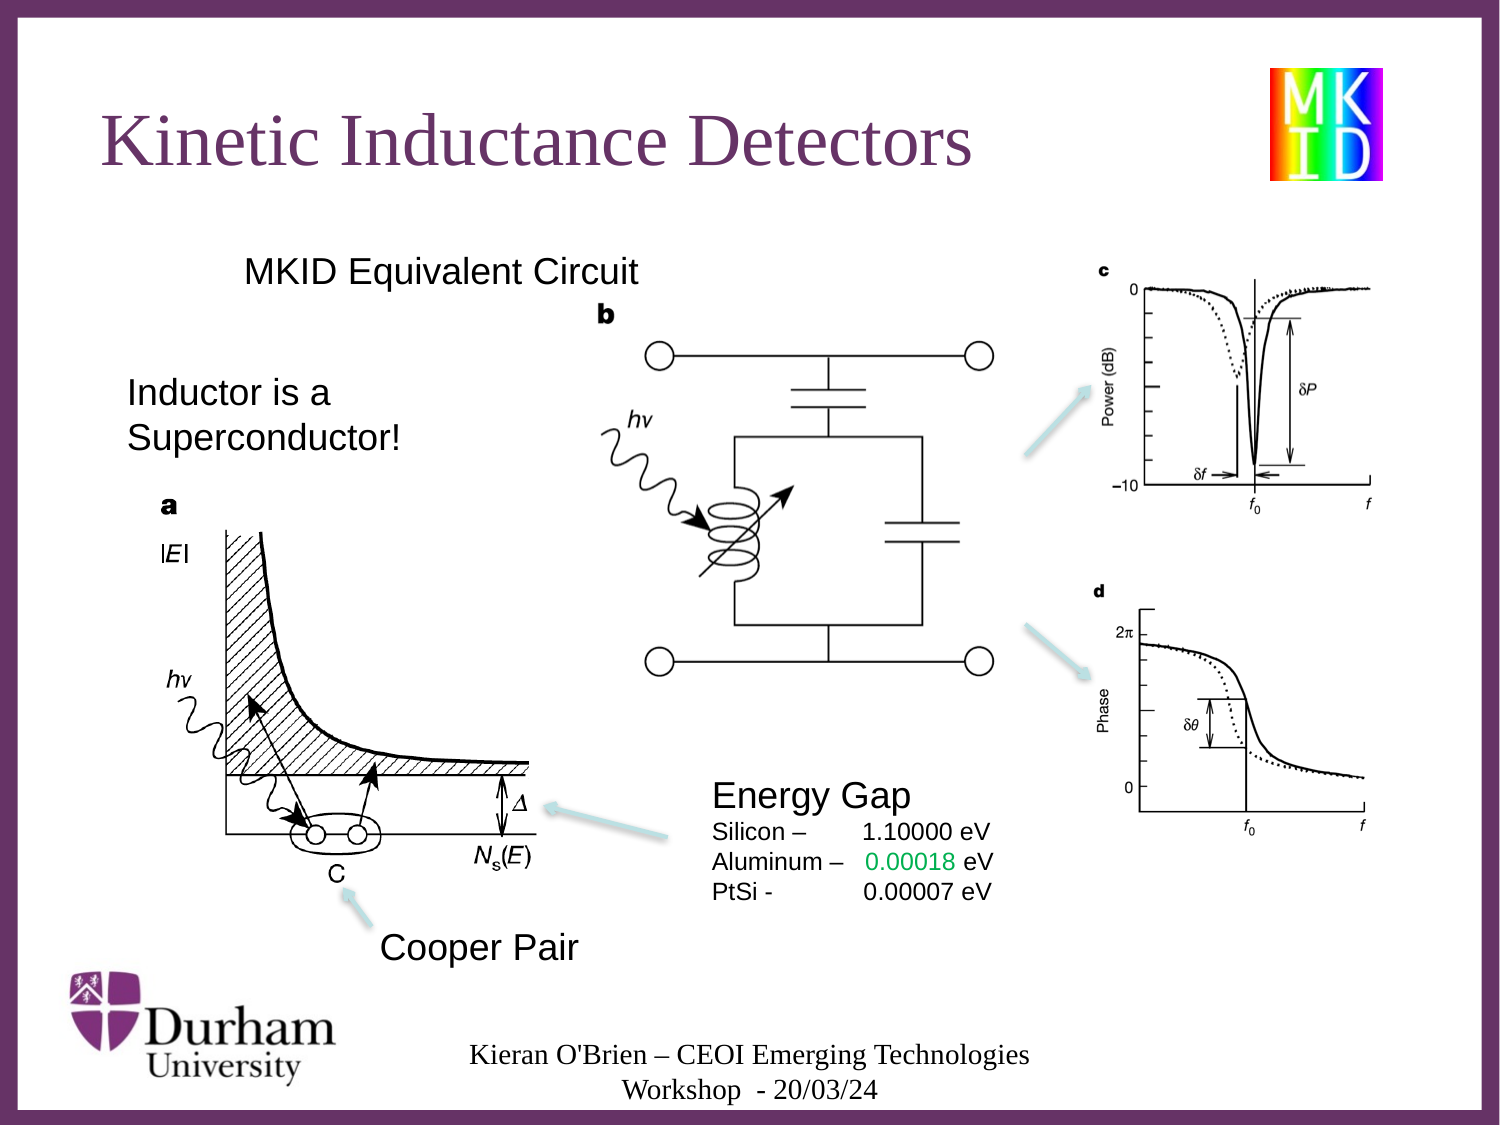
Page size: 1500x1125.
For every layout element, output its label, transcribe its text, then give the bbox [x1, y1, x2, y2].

title Kinetic Inductance Detectors [85, 80, 1244, 191]
text_box Energy Gap Silicon – 1.10000 eV Aluminum – 0.00018 eV PtSi - 0.00007 eV [697, 763, 1026, 973]
picture [586, 297, 1006, 688]
text_box MKID Equivalent Circuit [229, 239, 660, 300]
picture [147, 483, 567, 891]
picture [1270, 68, 1383, 182]
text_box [1024, 257, 1385, 844]
text_box Inductor is a Superconductor! [112, 360, 581, 466]
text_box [342, 887, 373, 927]
text_box Cooper Pair [364, 915, 639, 975]
footer Kieran O'Brien – CEOI Emerging Technologies Workshop - 20/03/24 [419, 1027, 1081, 1104]
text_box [542, 805, 669, 838]
picture [43, 958, 363, 1100]
